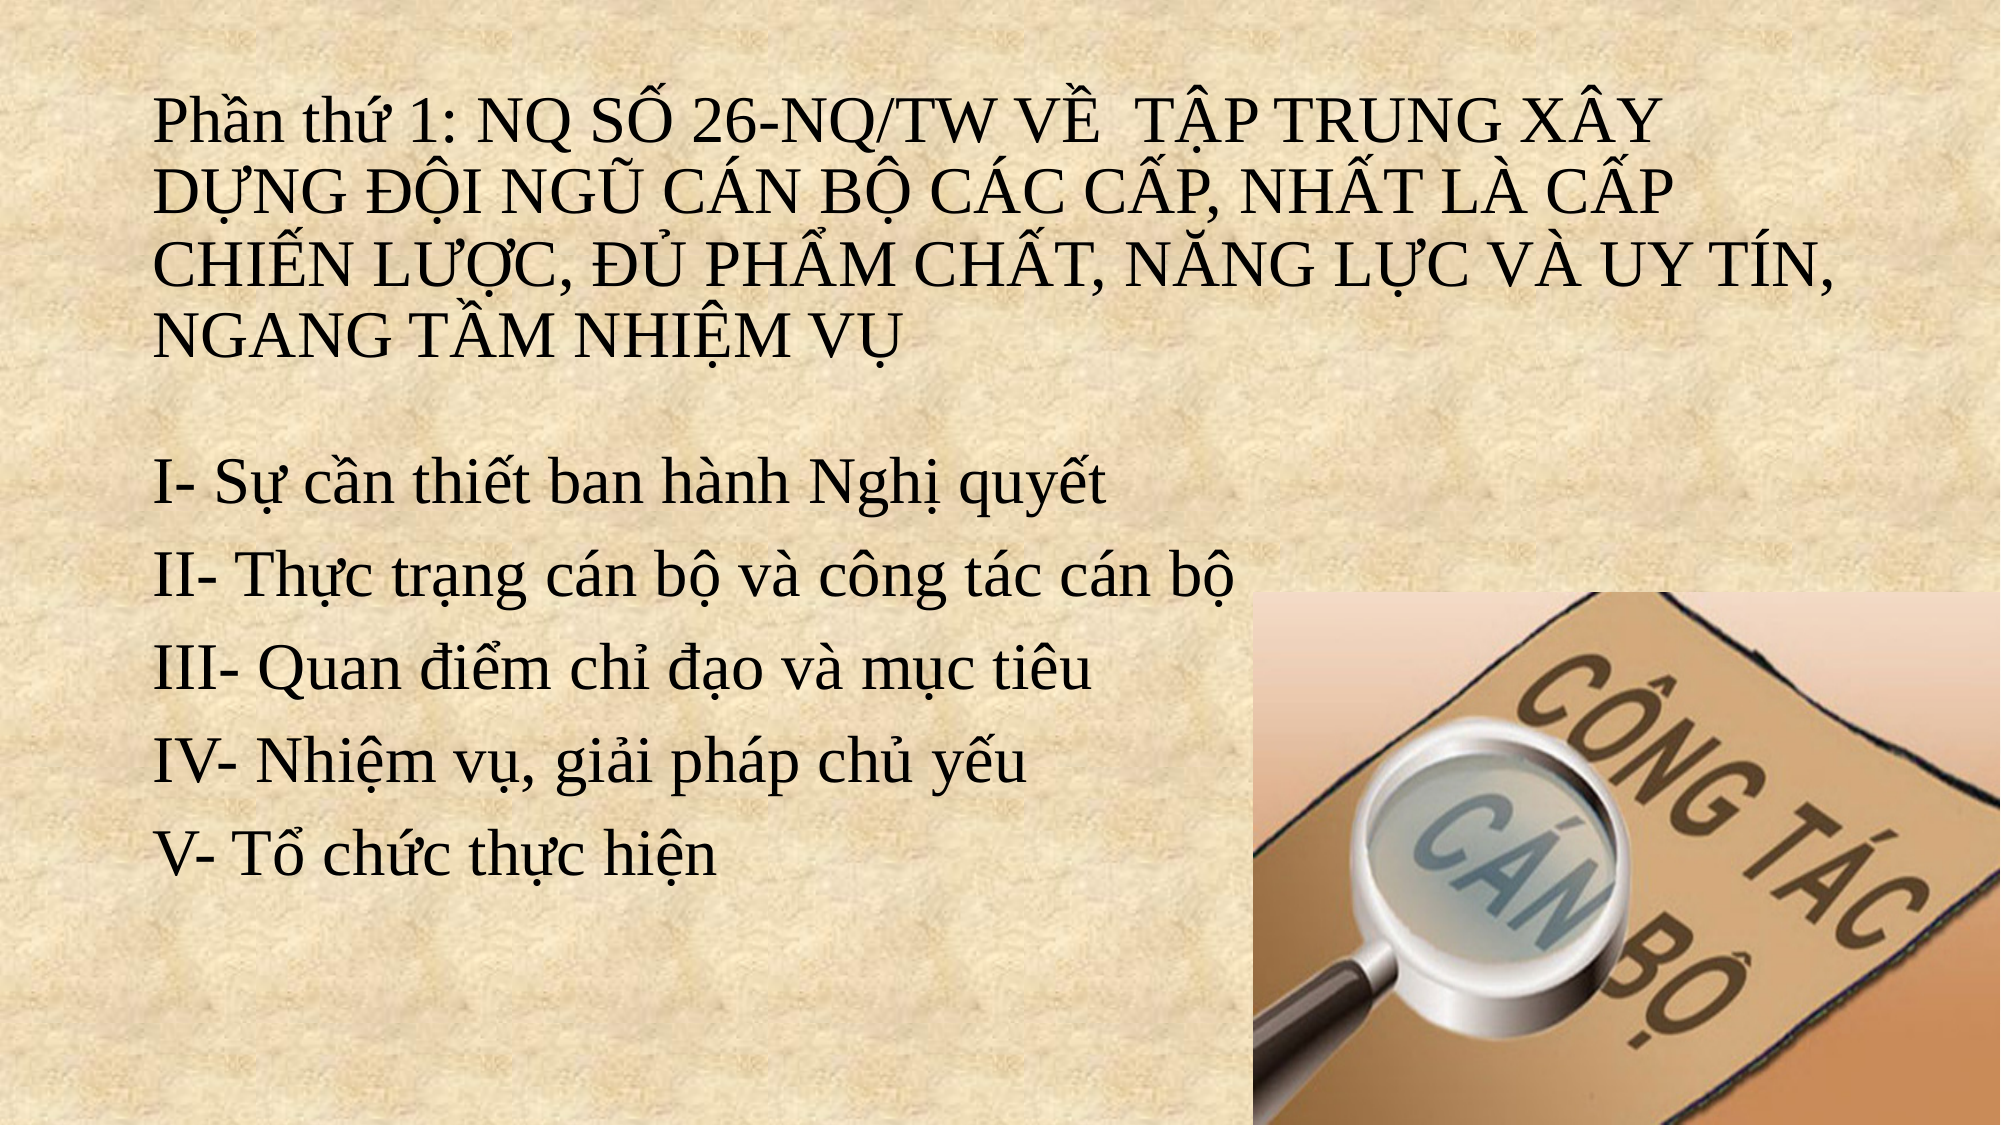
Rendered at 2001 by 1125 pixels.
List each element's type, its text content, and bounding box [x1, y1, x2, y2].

list I- Sự cần thiết ban hành Nghị quyết II- Thực trạng cán bộ và công tác cán bộ III- Quan điểm chỉ đạo và mục tiêu IV- Nhiệm vụ, giải pháp chủ yếu V- Tổ chức thực hiện [137, 438, 1863, 1014]
picture [0, 0, 2001, 1125]
title Phần thứ 1: NQ SỐ 26-NQ/TW VỀ TẬP TRUNG XÂY DỰNG ĐỘI NGŨ CÁN BỘ CÁC CẤP, NHẤT LÀ CẤP CHIẾN LƯỢC, ĐỦ PHẨM CHẤT, NĂNG LỰC VÀ UY TÍN, NGANG TẦM NHIỆM VỤ [137, 60, 1863, 397]
